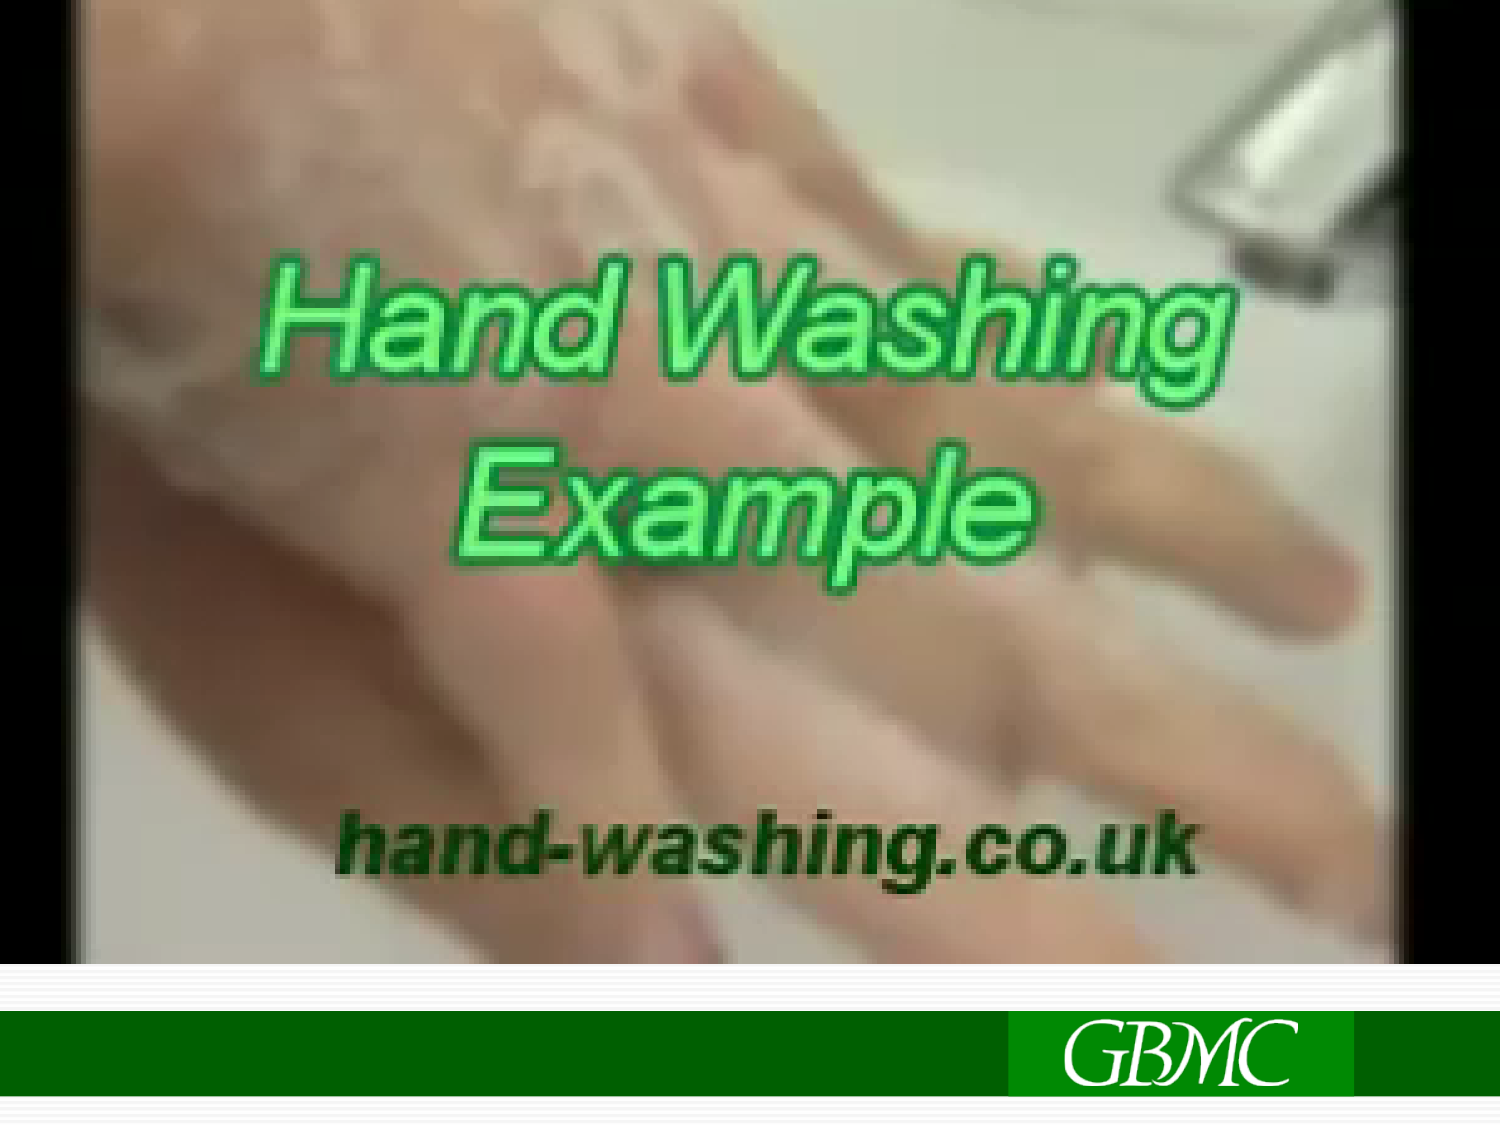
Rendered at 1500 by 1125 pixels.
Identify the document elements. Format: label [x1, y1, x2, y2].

text_box [0, 0, 1500, 965]
